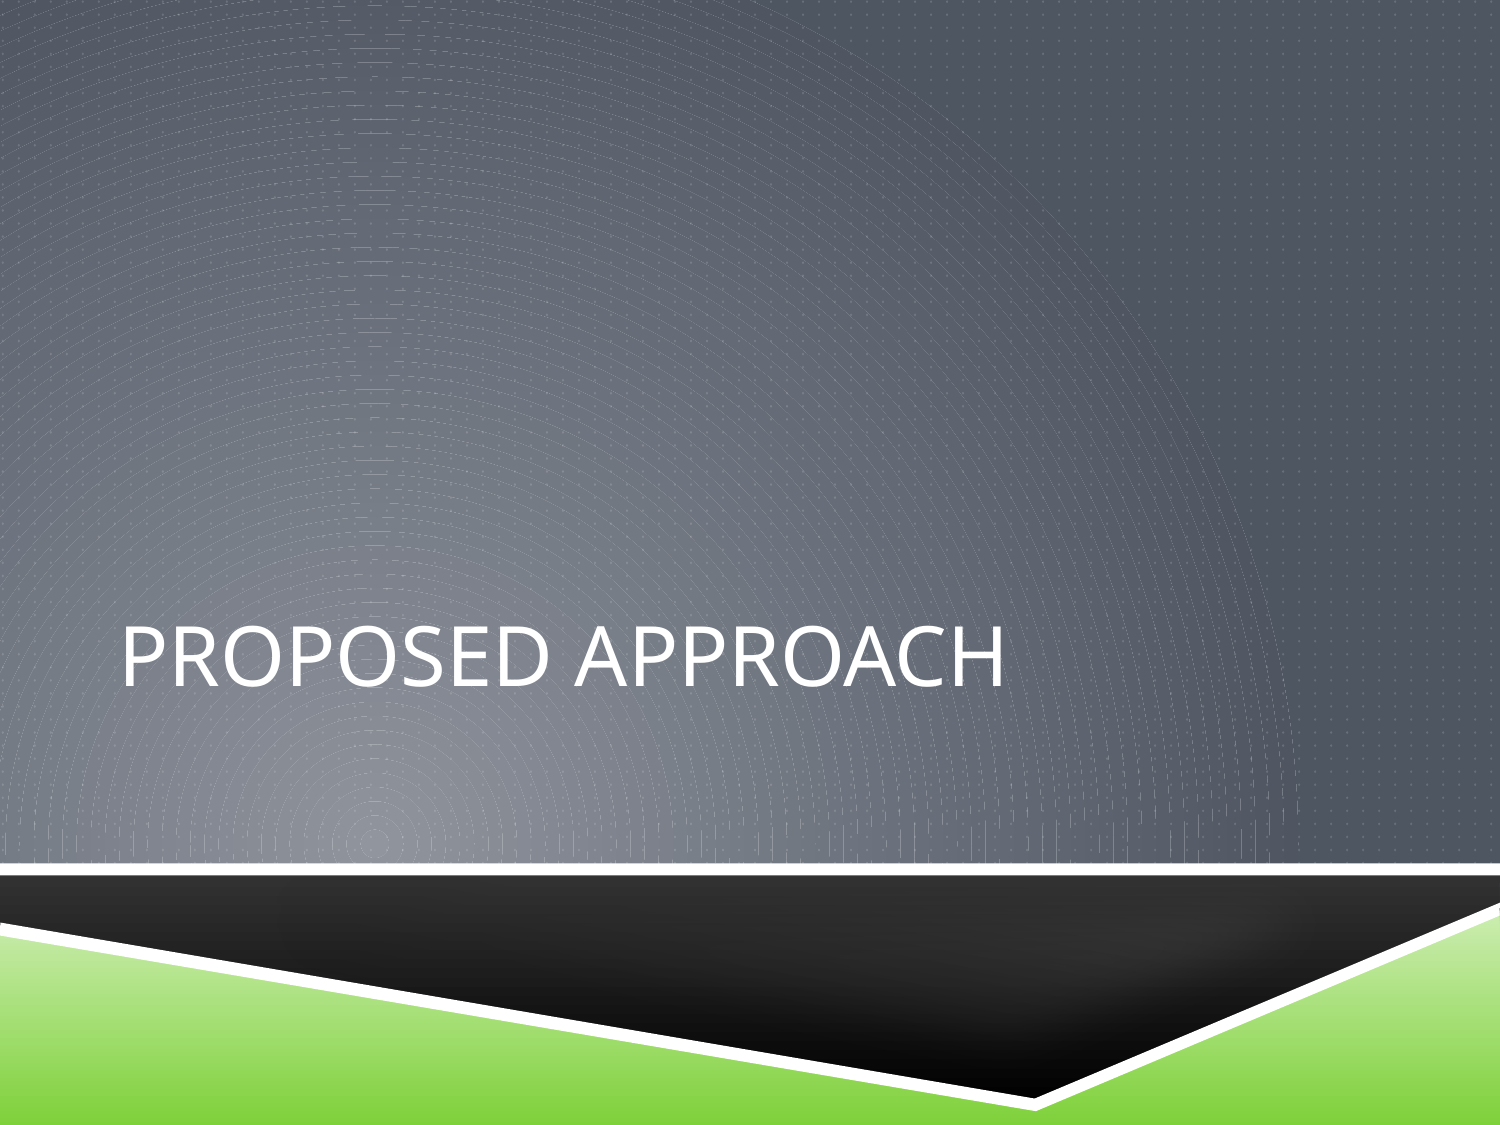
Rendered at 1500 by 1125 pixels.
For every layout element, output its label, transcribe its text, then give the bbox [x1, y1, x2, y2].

title Proposed approach [118, 596, 1394, 820]
